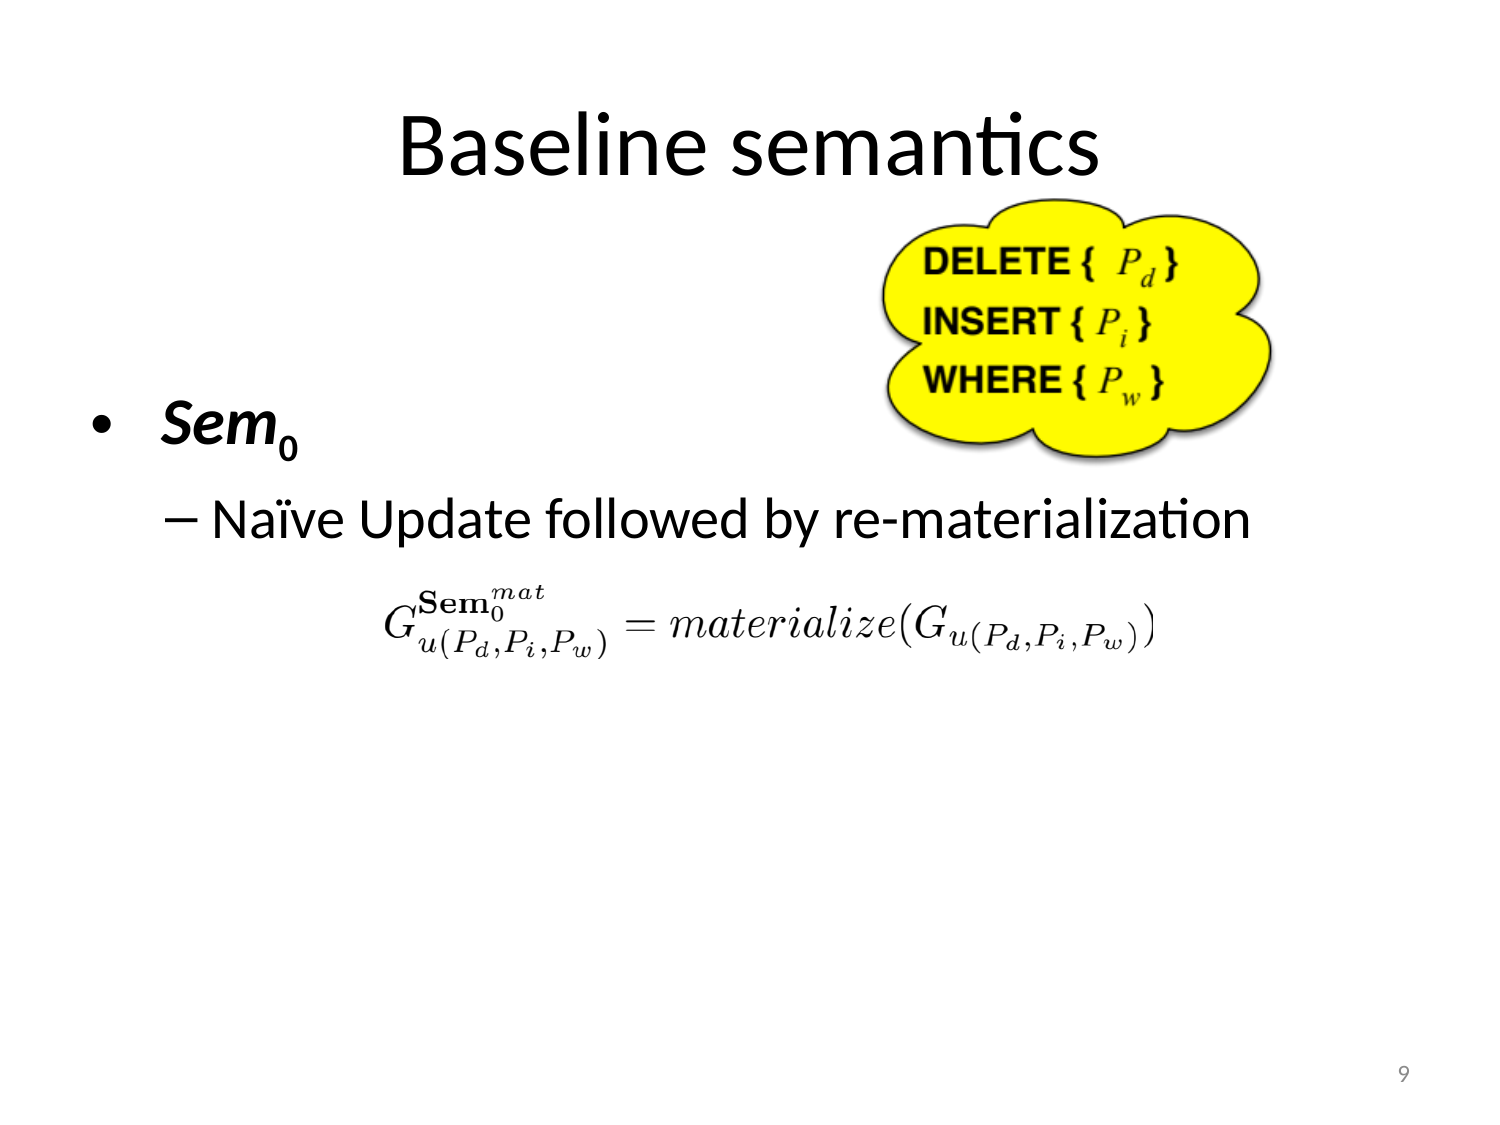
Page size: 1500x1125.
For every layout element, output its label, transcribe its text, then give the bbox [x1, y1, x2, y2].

picture [384, 584, 1154, 660]
slide_number 9 [1074, 1042, 1425, 1103]
list Sem0 Naïve Update followed by re-materialization [75, 370, 1425, 1113]
picture [852, 186, 1297, 504]
title Baseline semantics [75, 45, 1425, 233]
